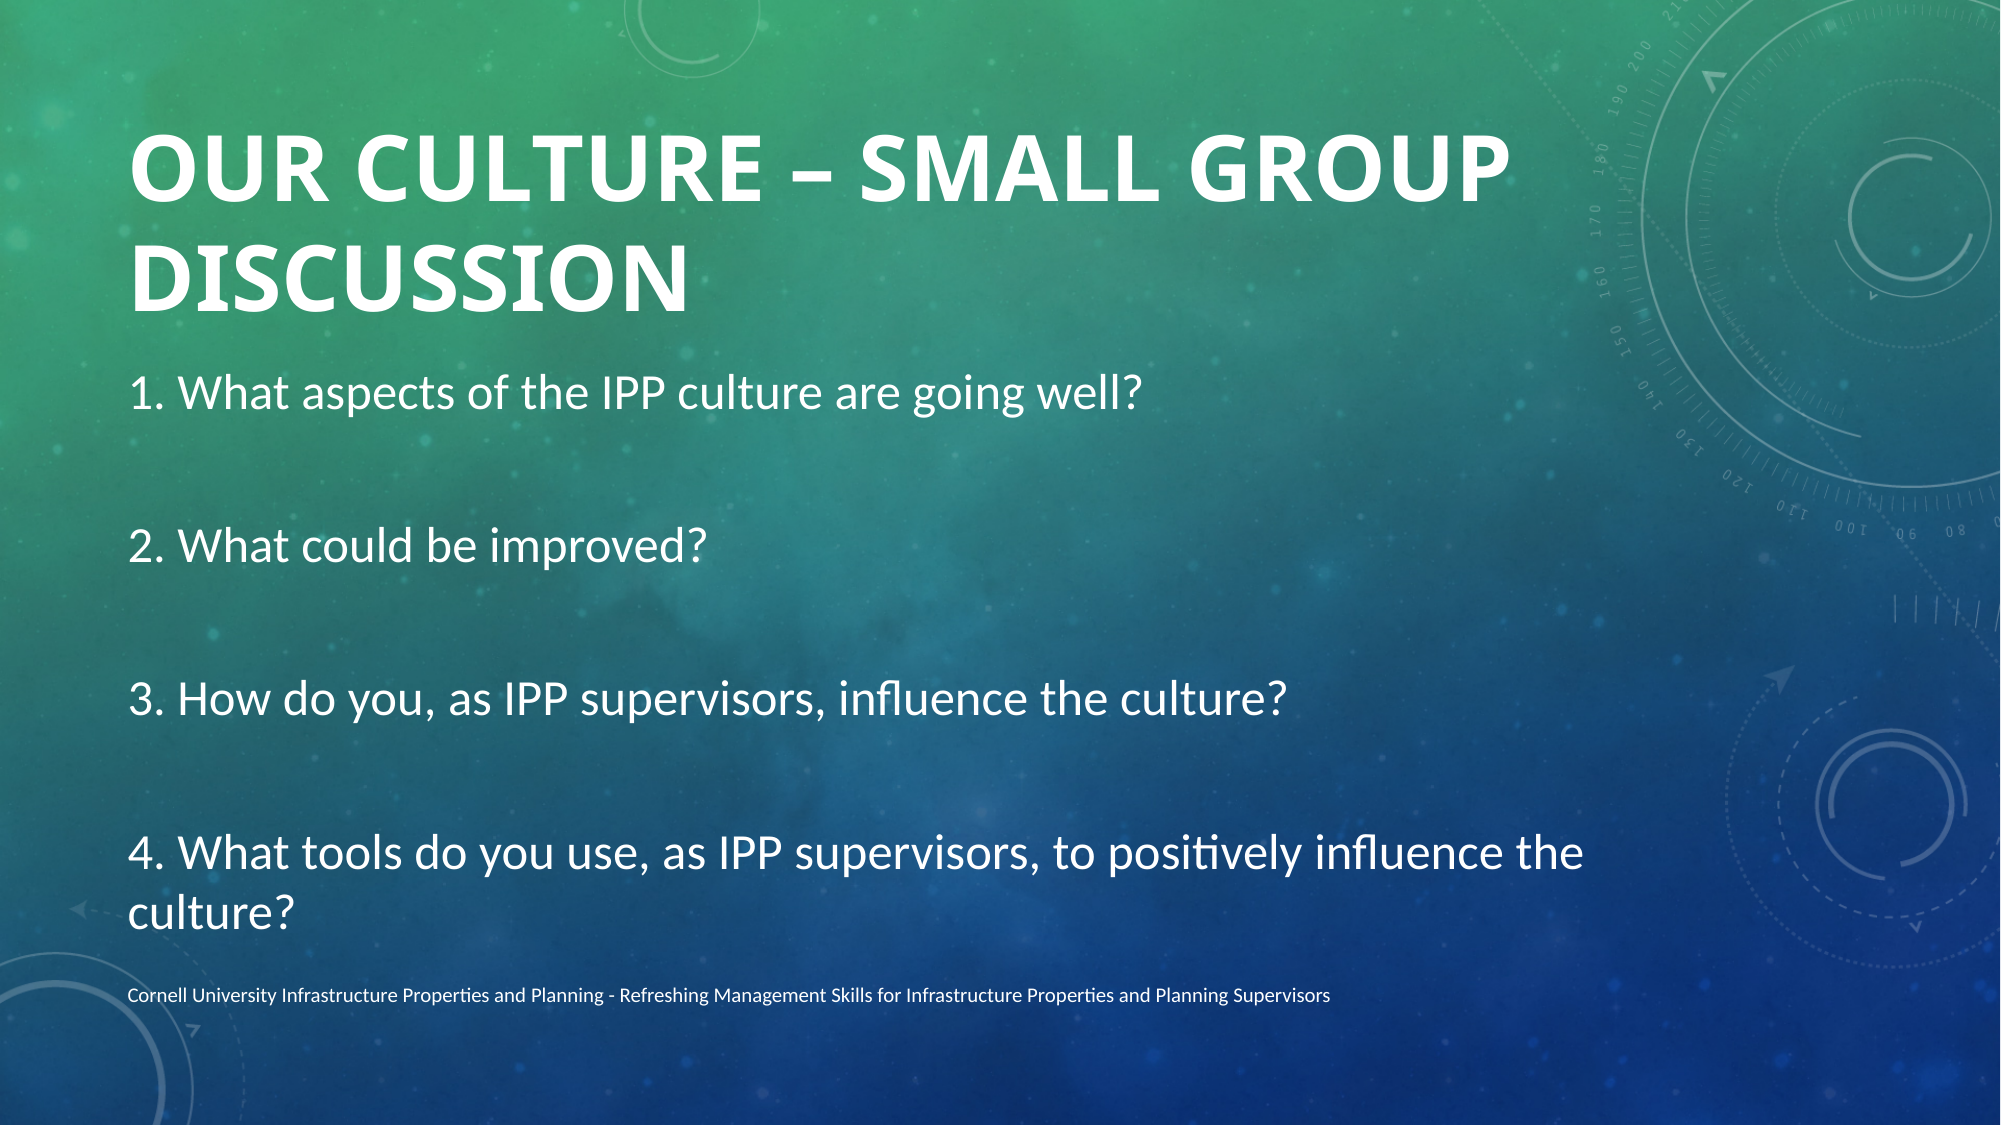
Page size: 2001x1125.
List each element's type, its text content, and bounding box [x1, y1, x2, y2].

title Our Culture – Small group discussion [112, 99, 1775, 339]
picture [0, 0, 2001, 1125]
list 1. What aspects of the IPP culture are going well? 2. What could be improved? 3. How do you, as IPP supervisors, influence the culture? 4. What tools do you use, as IPP supervisors, to positively influence the culture? [112, 351, 1775, 950]
footer Cornell University Infrastructure Properties and Planning - Refreshing Management Skills for Infrastructure Properties and Planning Supervisors [112, 963, 1397, 1025]
